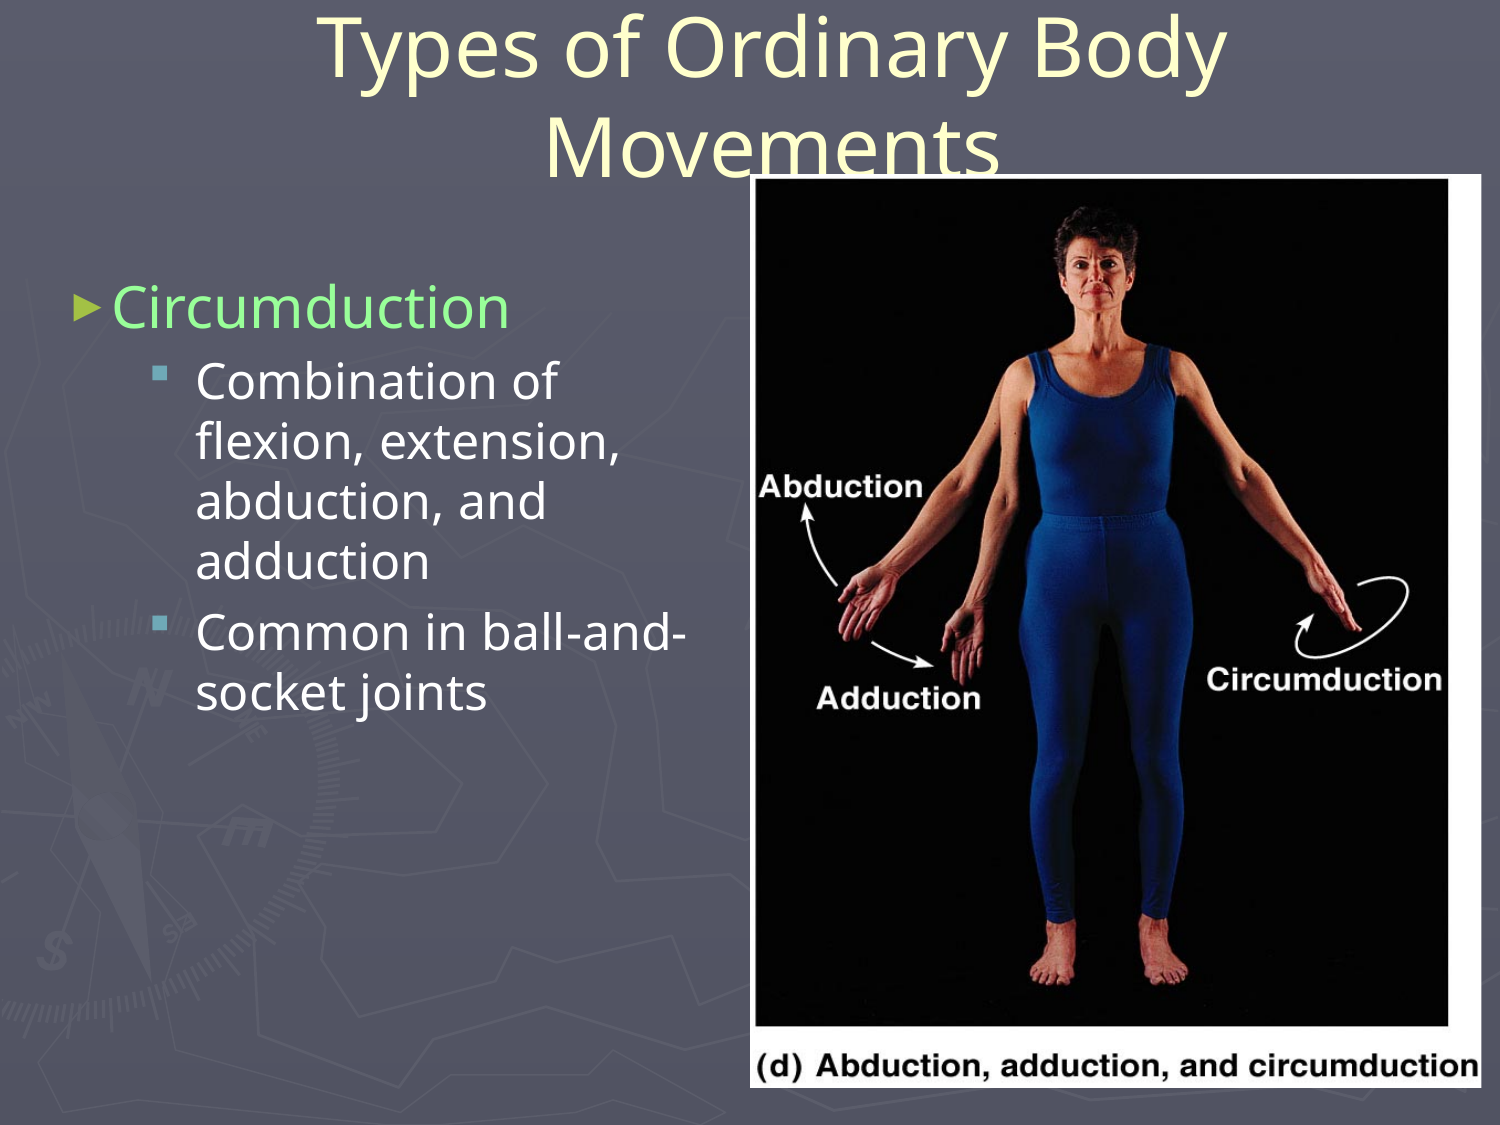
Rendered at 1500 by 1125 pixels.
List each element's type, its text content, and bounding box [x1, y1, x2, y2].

list Circumduction Combination of flexion, extension, abduction, and adduction Common in ball-and-socket joints [49, 262, 738, 1001]
title Types of Ordinary Body Movements [0, 0, 1451, 188]
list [749, 174, 1482, 1088]
